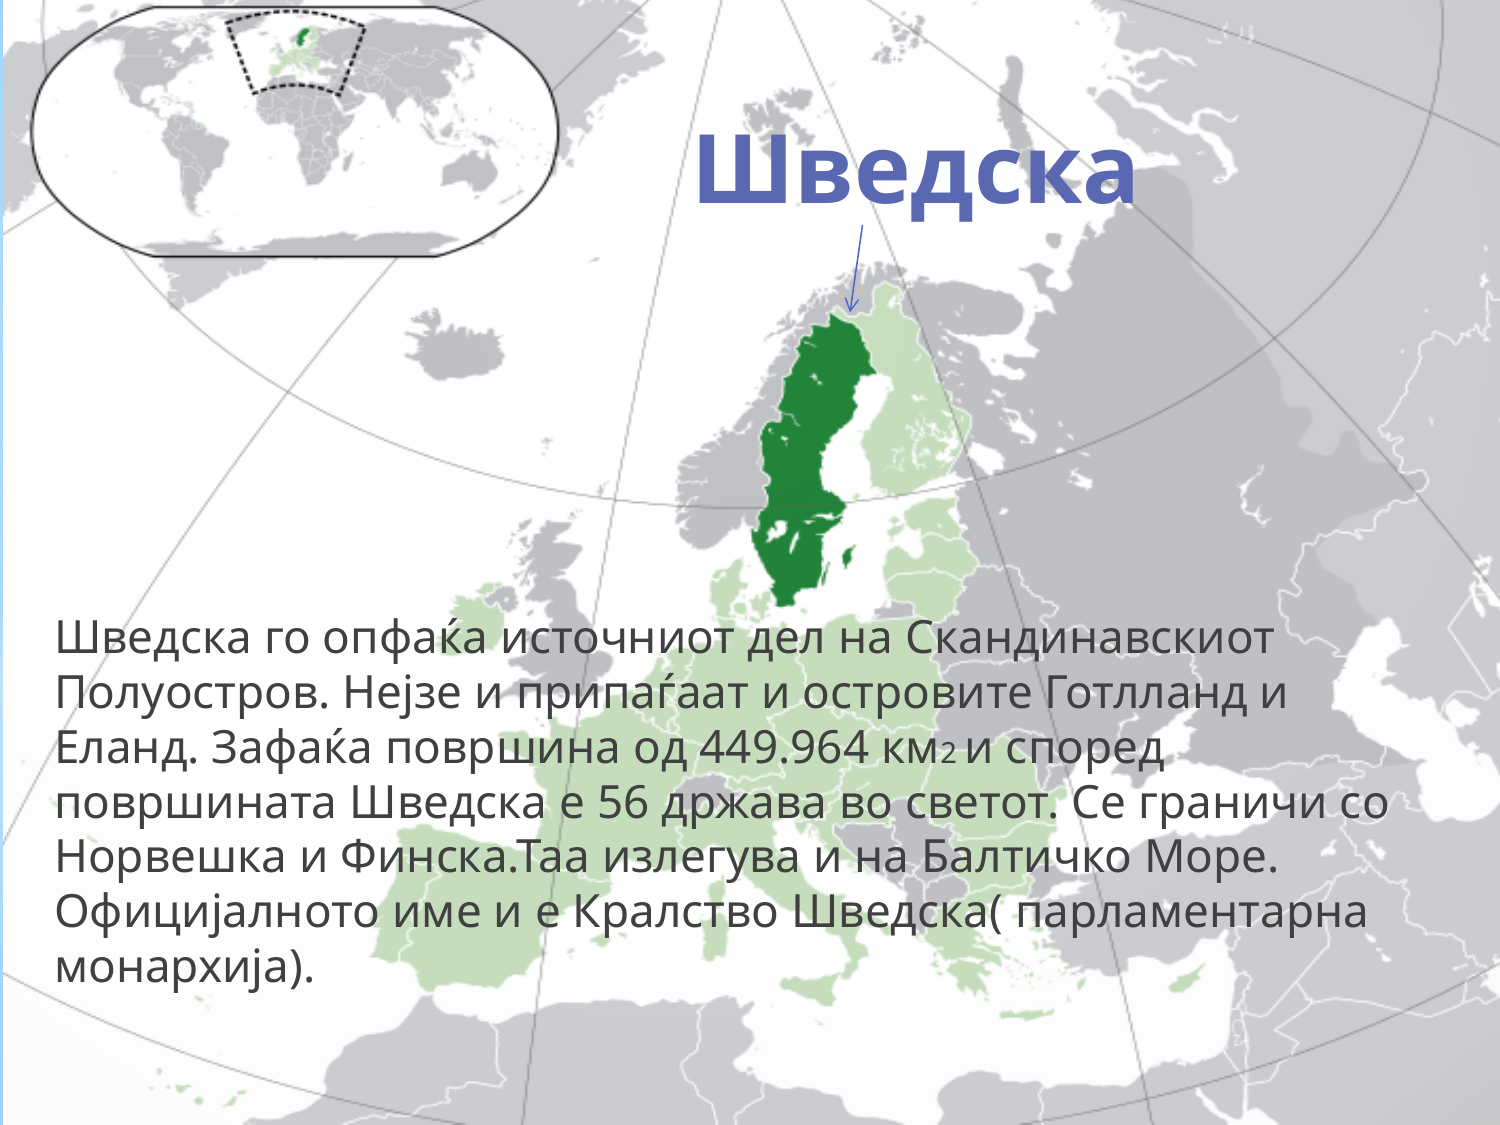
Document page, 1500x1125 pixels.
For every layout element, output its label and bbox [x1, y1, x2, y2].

text_box [849, 224, 863, 313]
picture [3, 0, 1500, 1125]
